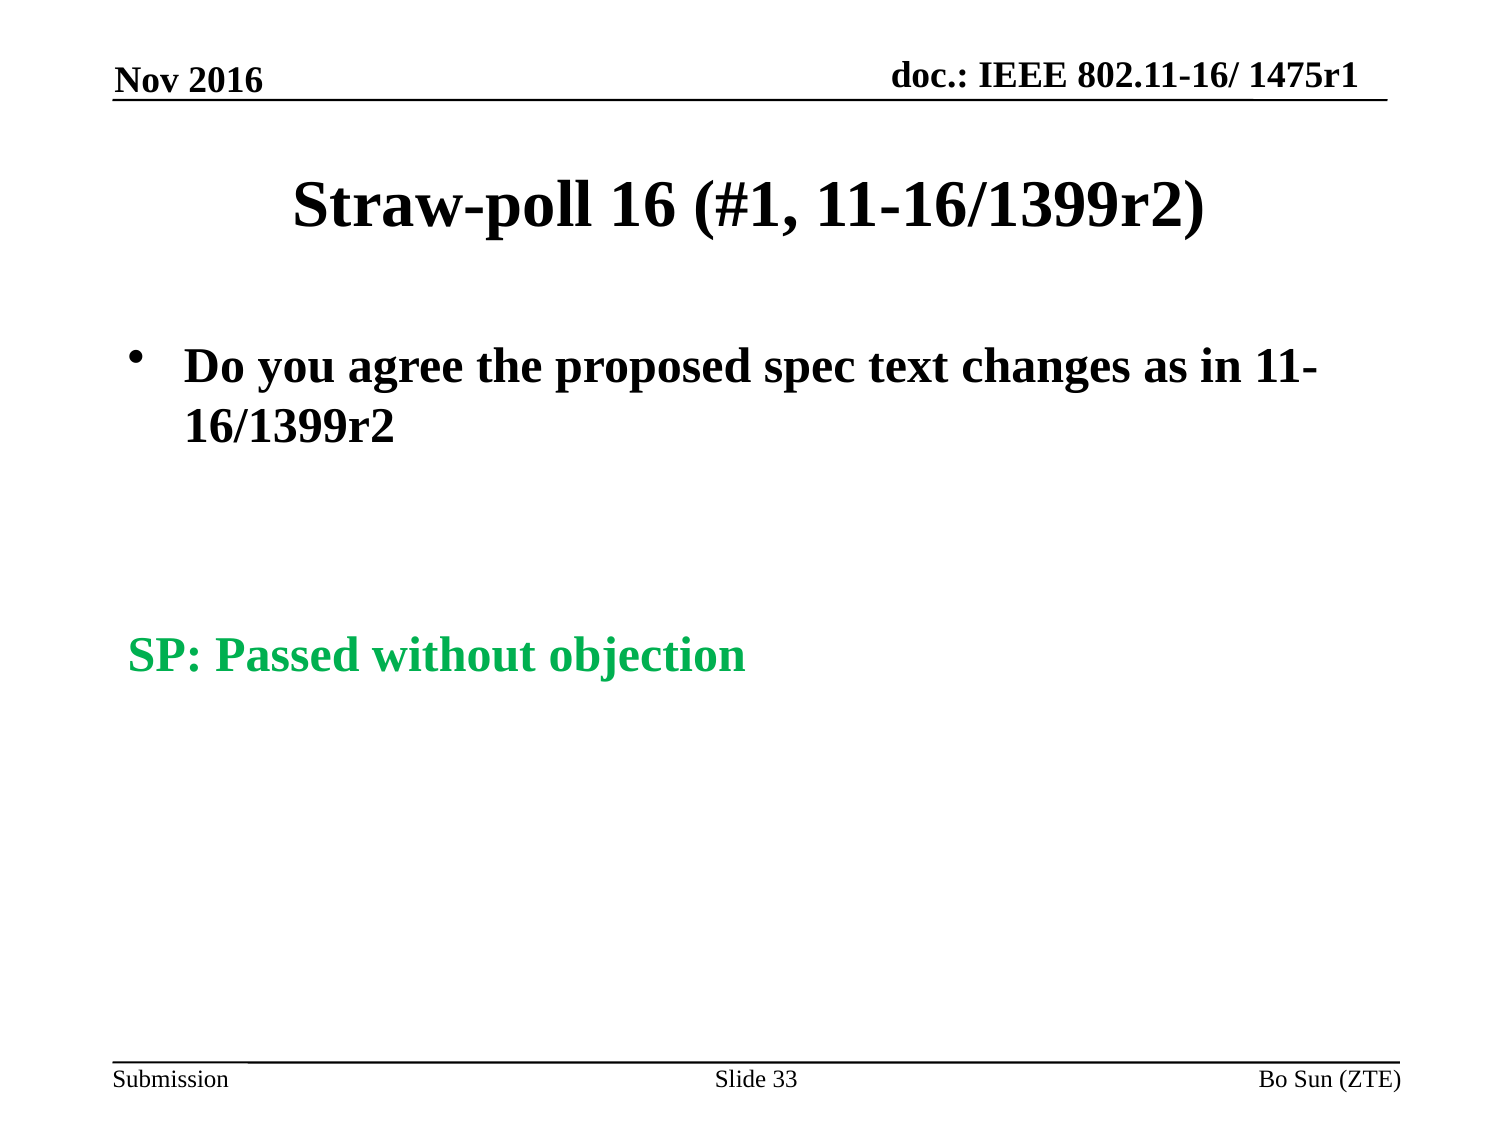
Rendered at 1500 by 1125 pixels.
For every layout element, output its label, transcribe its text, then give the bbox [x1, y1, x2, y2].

slide_number Slide 33 [712, 1061, 800, 1093]
title Straw-poll 16 (#1, 11-16/1399r2) [112, 112, 1388, 288]
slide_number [114, 54, 265, 101]
list Do you agree the proposed spec text changes as in 11-16/1399r2 SP: Passed without objection [112, 324, 1388, 1000]
footer Bo Sun (ZTE) [1256, 1061, 1402, 1093]
